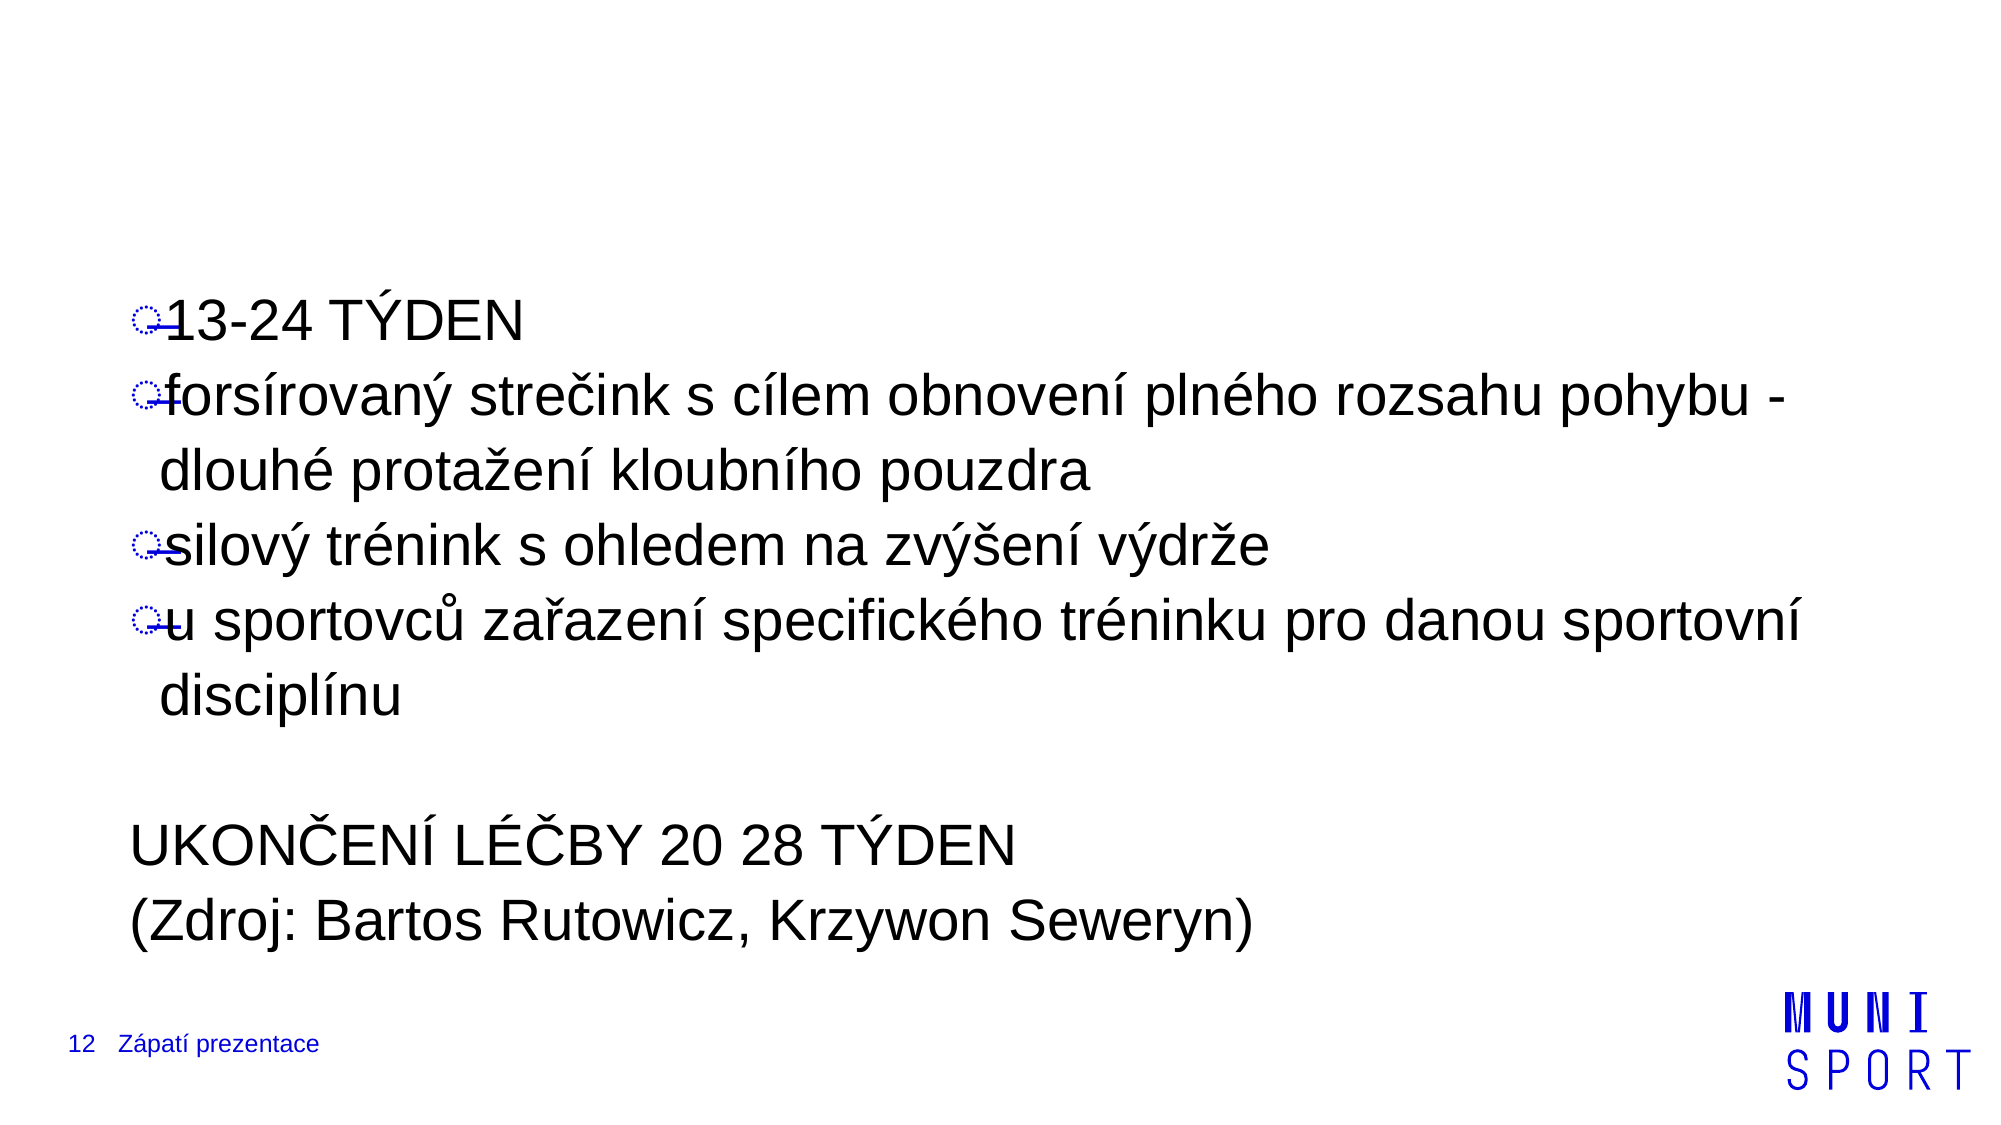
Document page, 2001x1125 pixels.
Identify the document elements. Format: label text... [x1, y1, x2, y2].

list 13-24 TÝDEN forsírovaný strečink s cílem obnovení plného rozsahu pohybu - dlouhé protažení kloubního pouzdra silový trénink s ohledem na zvýšení výdrže u sportovců zařazení specifického tréninku pro danou sportovní disciplínu UKONČENÍ LÉČBY 20 28 TÝDEN (Zdroj: Bartos Rutowicz, Krzywon Seweryn) [118, 277, 1883, 957]
footer Zápatí prezentace [118, 1021, 1418, 1063]
slide_number 12 [67, 1021, 110, 1063]
